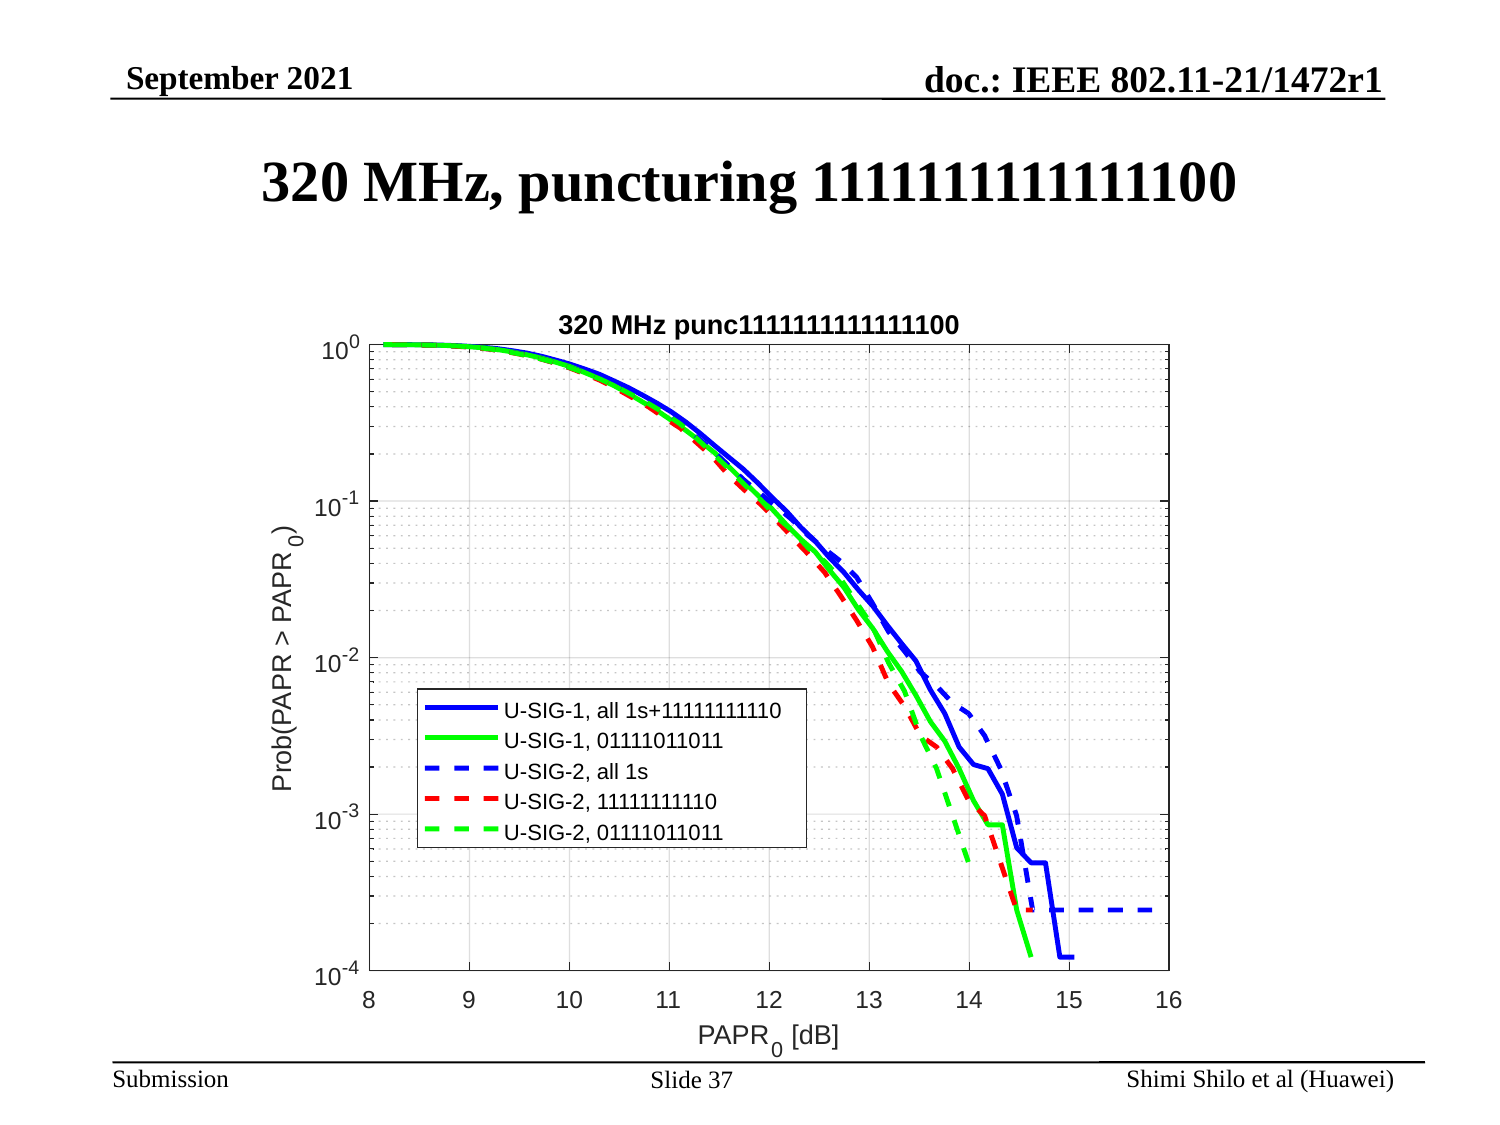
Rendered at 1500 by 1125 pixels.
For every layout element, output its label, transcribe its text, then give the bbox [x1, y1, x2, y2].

picture [234, 287, 1266, 1060]
title 320 MHz, puncturing 1111111111111100 [112, 133, 1388, 222]
